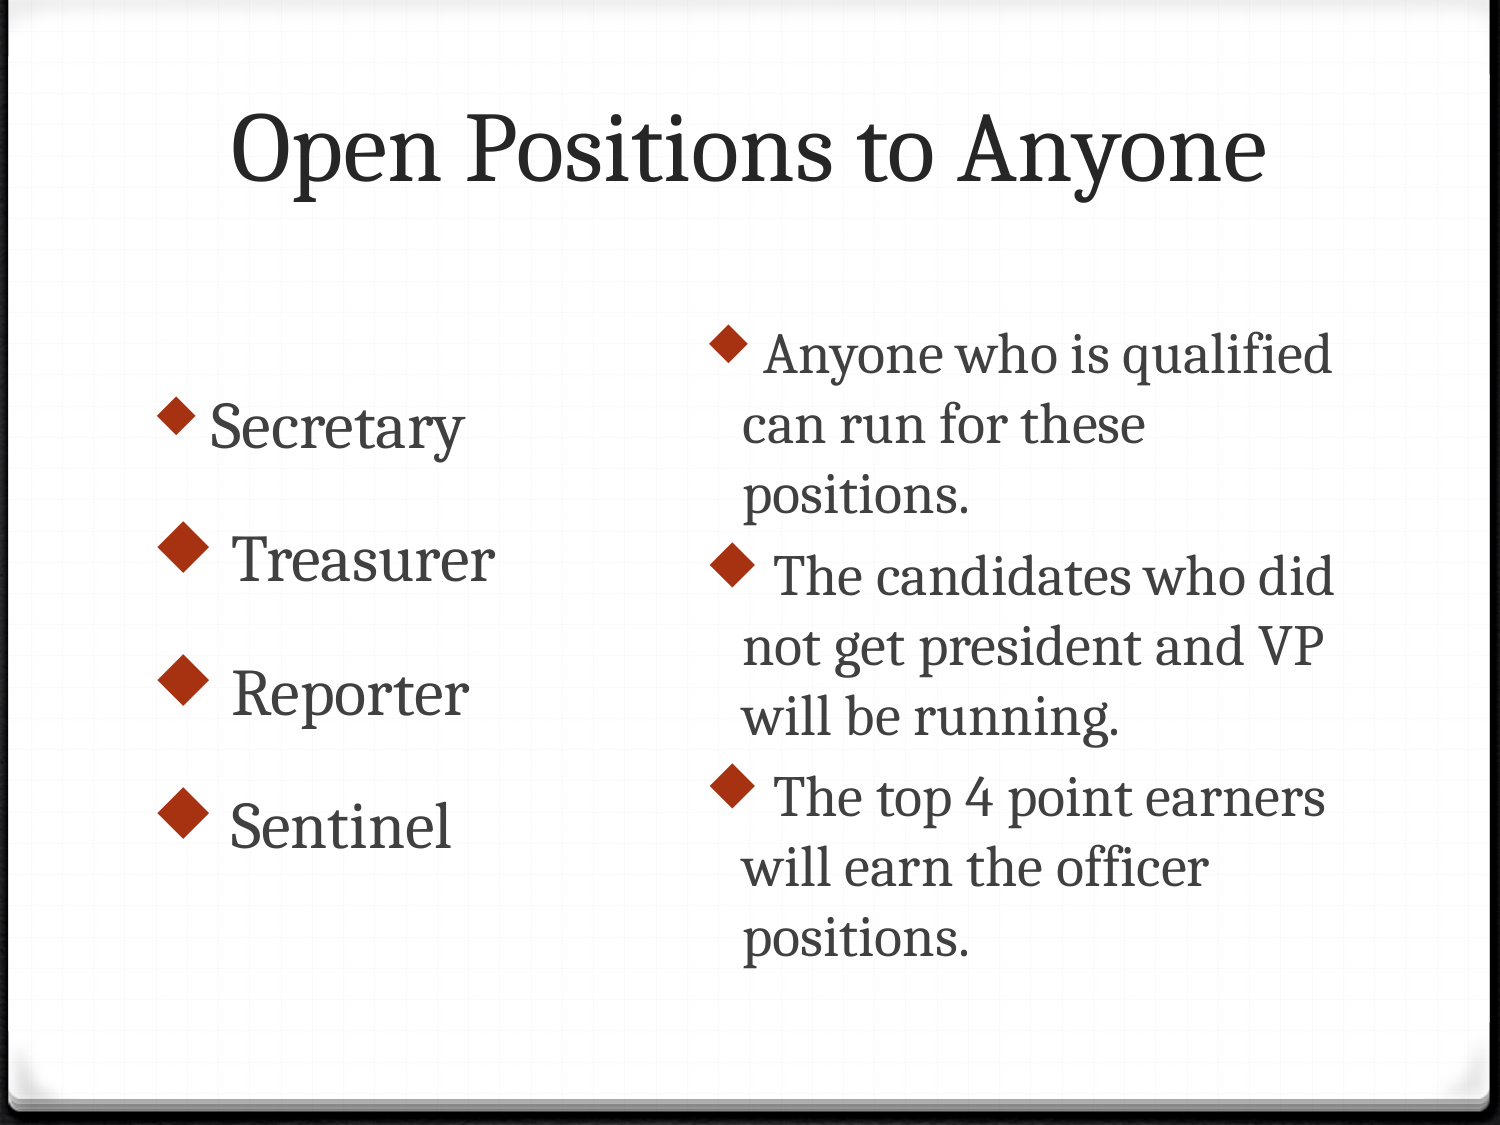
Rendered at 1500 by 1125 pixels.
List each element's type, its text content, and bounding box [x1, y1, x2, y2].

title Open Positions to Anyone [90, 22, 1410, 260]
list Anyone who is qualified can run for these positions. The candidates who did not get president and VP will be running. The top 4 point earners will earn the officer positions. [689, 308, 1388, 1029]
picture [0, 0, 1500, 1125]
list Secretary Treasurer Reporter Sentinel [138, 334, 689, 983]
